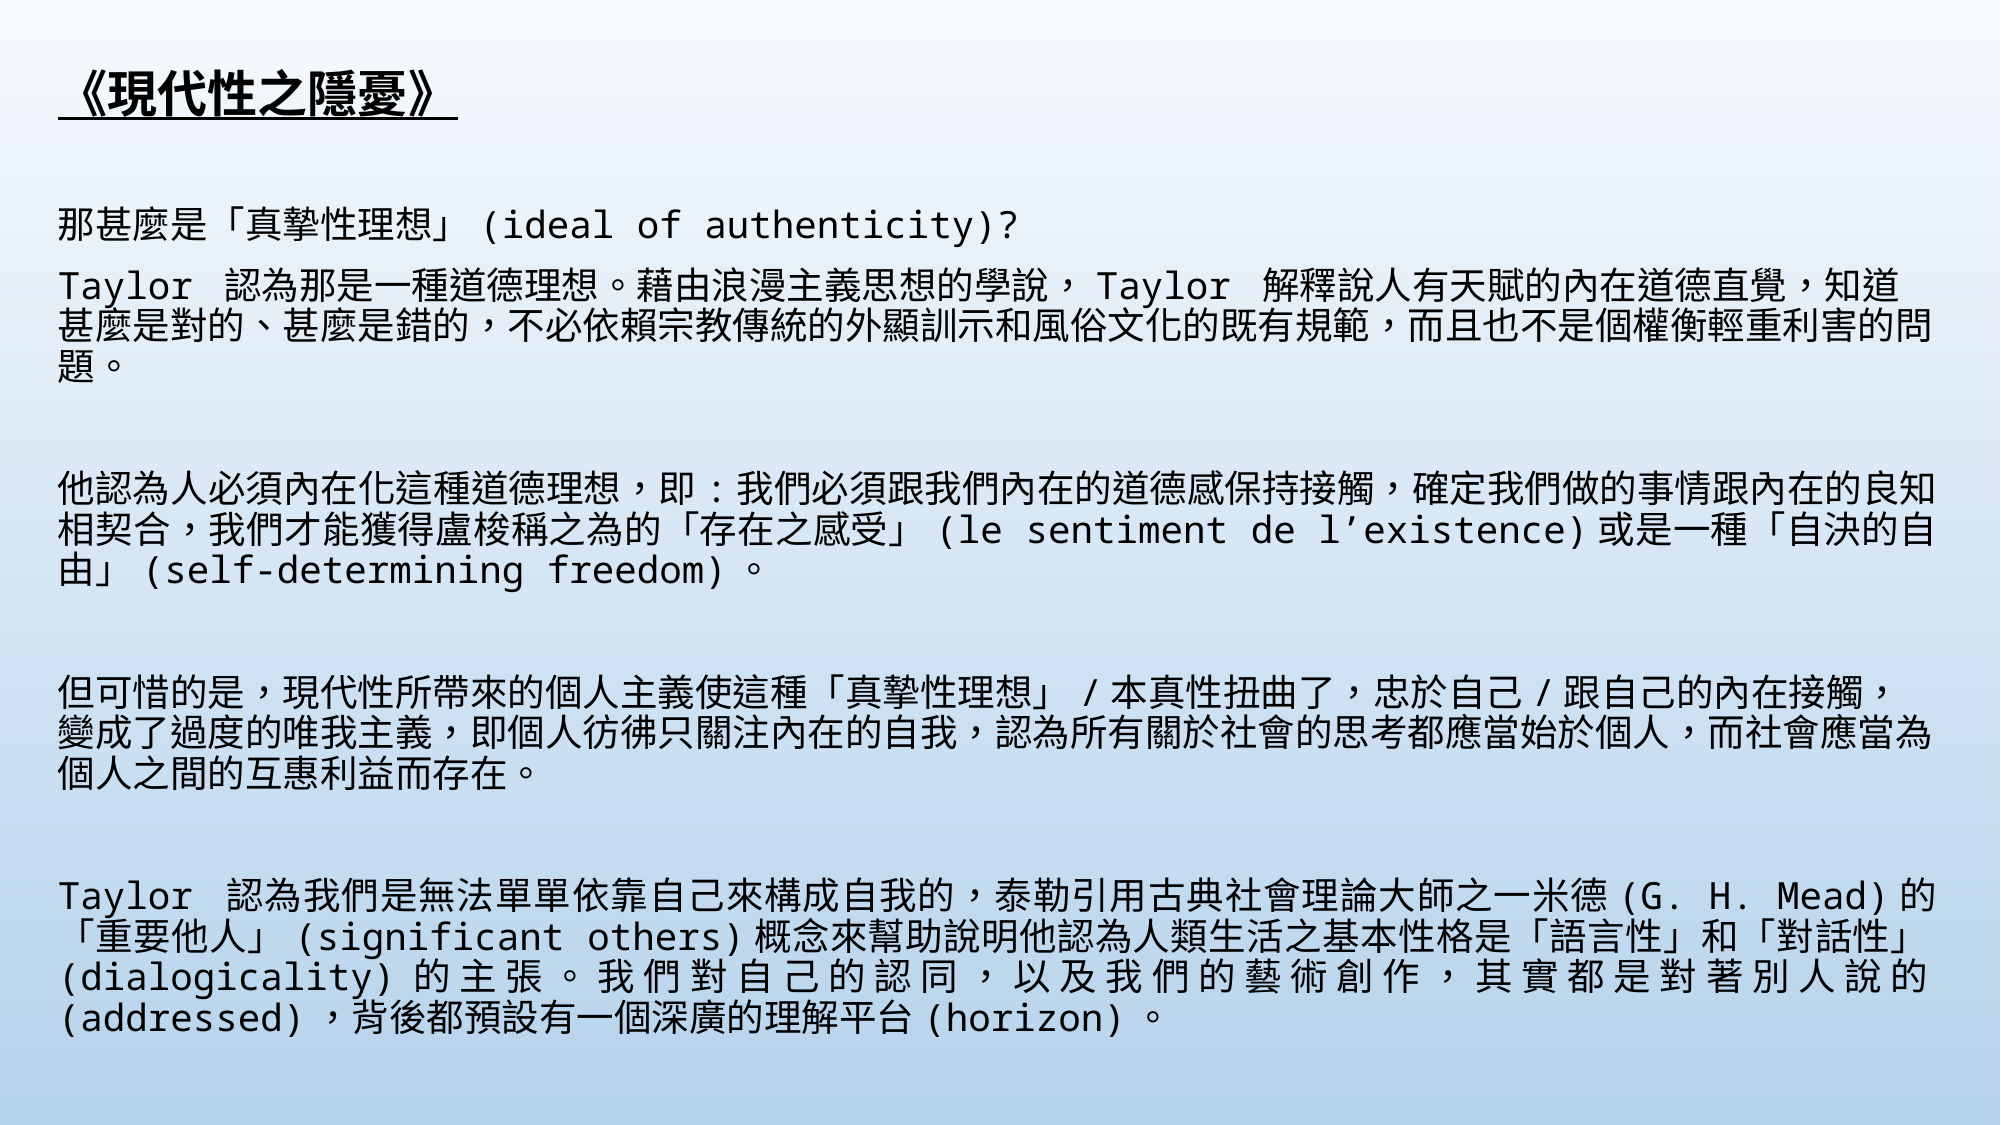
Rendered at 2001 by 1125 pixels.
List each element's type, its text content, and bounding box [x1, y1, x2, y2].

subtitle 《現代性之隱憂》 那甚麼是「真摯性理想」(ideal of authenticity)? Taylor 認為那是一種道德理想。藉由浪漫主義思想的學說，Taylor 解釋說人有天賦的內在道德直覺，知道甚麼是對的、甚麼是錯的，不必依賴宗教傳統的外顯訓示和風俗文化的既有規範，而且也不是個權衡輕重利害的問題。 他認為人必須內在化這種道德理想，即:我們必須跟我們內在的道德感保持接觸，確定我們做的事情跟內在的良知相契合，我們才能獲得盧梭稱之為的「存在之感受」(le sentiment de l’existence)或是一種「自決的自由」(self-determining freedom)。 但可惜的是，現代性所帶來的個人主義使這種「真摯性理想」/本真性扭曲了，忠於自己/跟自己的內在接觸，變成了過度的唯我主義，即個人彷彿只關注內在的自我，認為所有關於社會的思考都應當始於個人，而社會應當為個人之間的互惠利益而存在。 Taylor 認為我們是無法單單依靠自己來構成自我的，泰勒引用古典社會理論大師之一米德(G. H. Mead)的「重要他人」(significant others)概念來幫助說明他認為人類生活之基本性格是「語言性」和「對話性」(dialogicality)的主張。我們對自己的認同，以及我們的藝術創作，其實都是對著別人說的(addressed)，背後都預設有一個深廣的理解平台(horizon)。 [42, 62, 1953, 1100]
